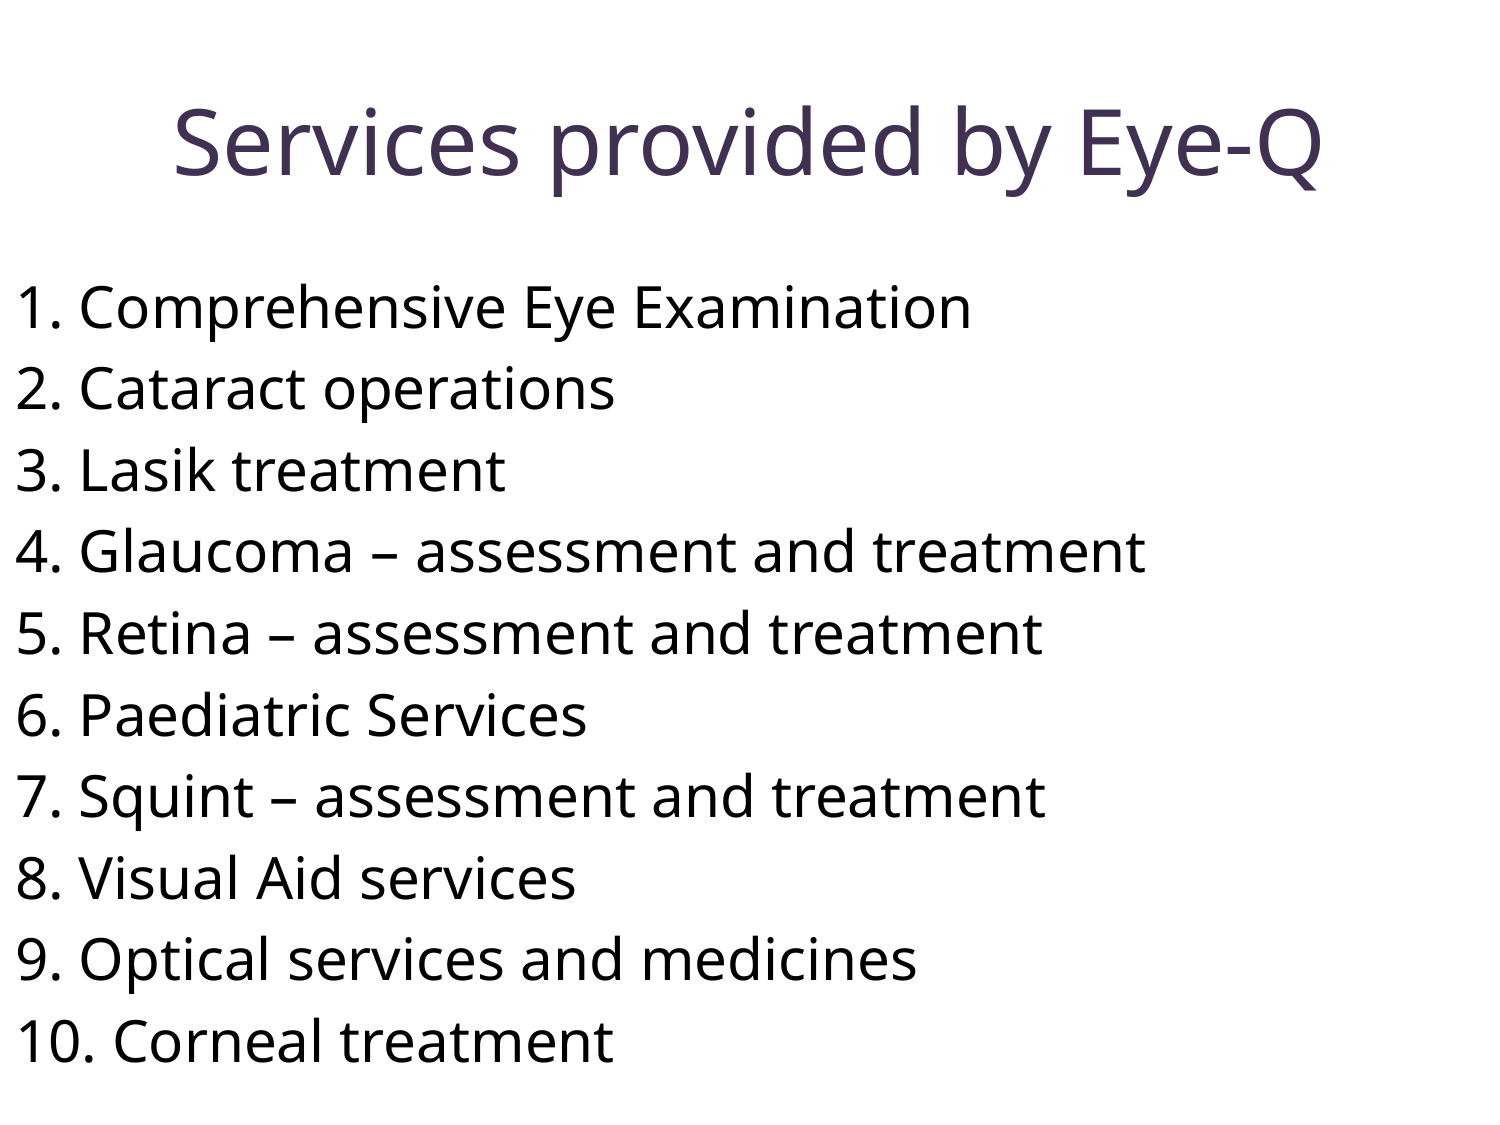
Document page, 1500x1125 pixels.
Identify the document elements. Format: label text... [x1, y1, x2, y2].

title Services provided by Eye-Q [75, 45, 1425, 233]
list 1. Comprehensive Eye Examination 2. Cataract operations 3. Lasik treatment 4. Glaucoma – assessment and treatment 5. Retina – assessment and treatment 6. Paediatric Services 7. Squint – assessment and treatment 8. Visual Aid services 9. Optical services and medicines 10. Corneal treatment [0, 262, 1500, 1125]
